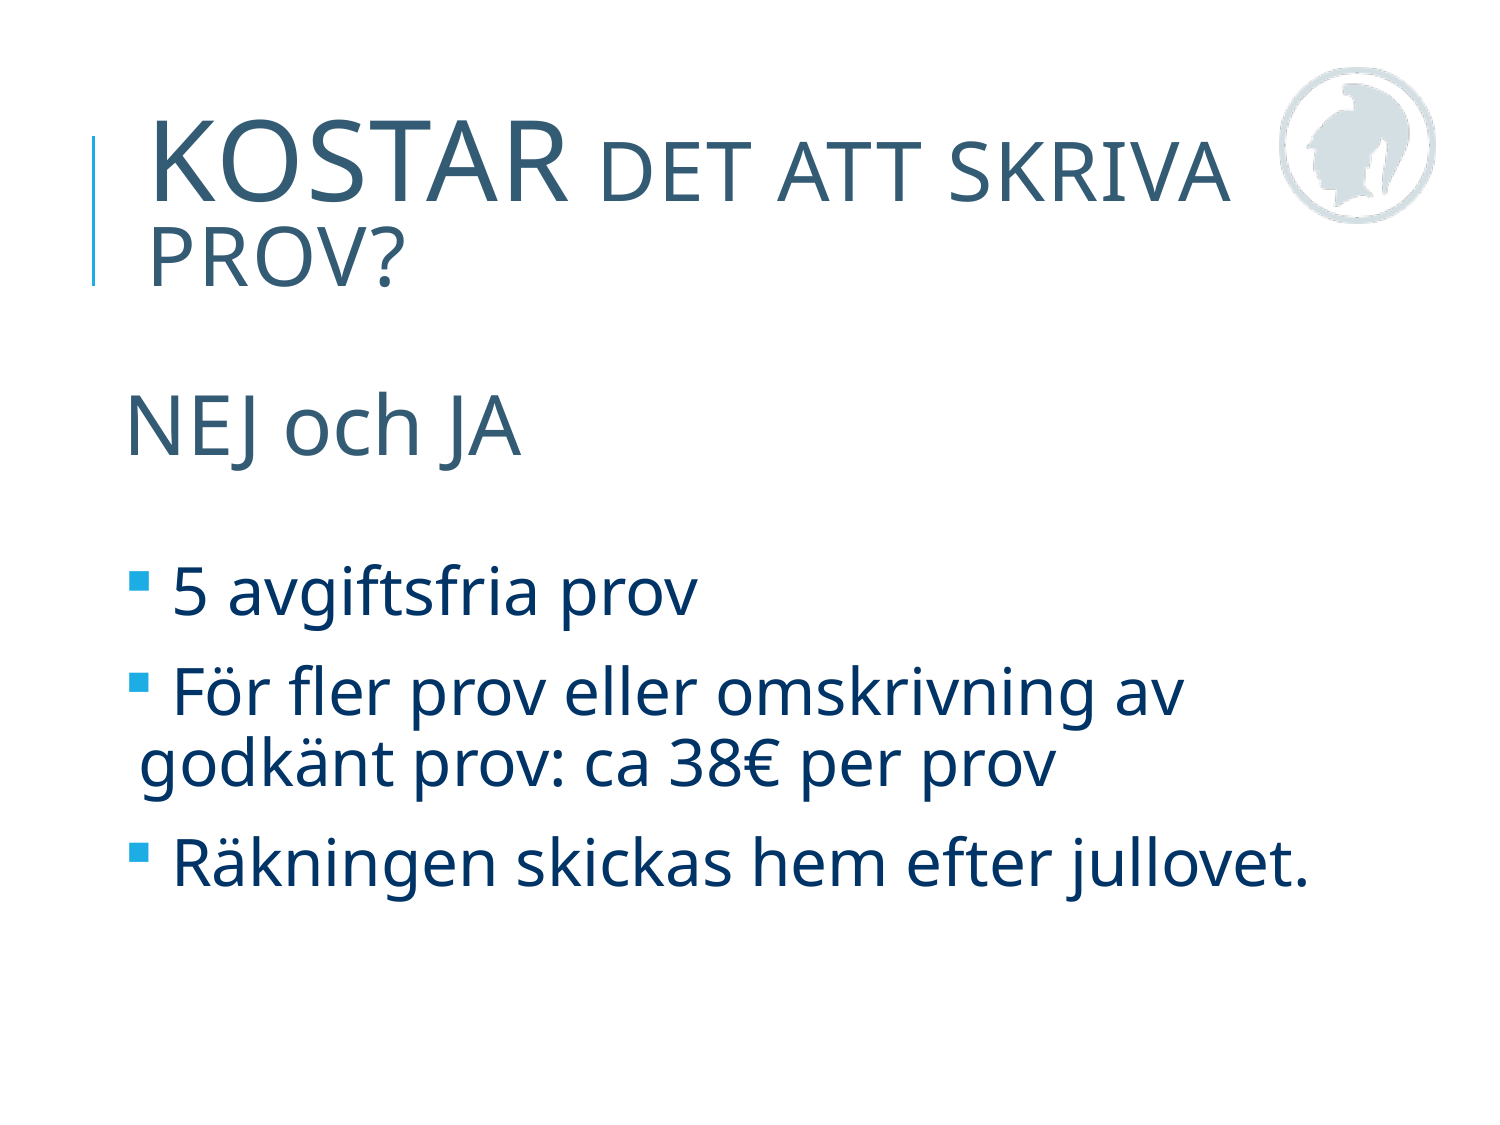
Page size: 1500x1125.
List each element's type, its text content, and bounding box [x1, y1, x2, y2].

picture [1278, 67, 1436, 224]
title Kostar det att skriva prov? [146, 115, 1358, 303]
list NEJ och JA 5 avgiftsfria prov För fler prov eller omskrivning av godkänt prov: ca 38€ per prov Räkningen skickas hem efter jullovet. [123, 383, 1437, 955]
